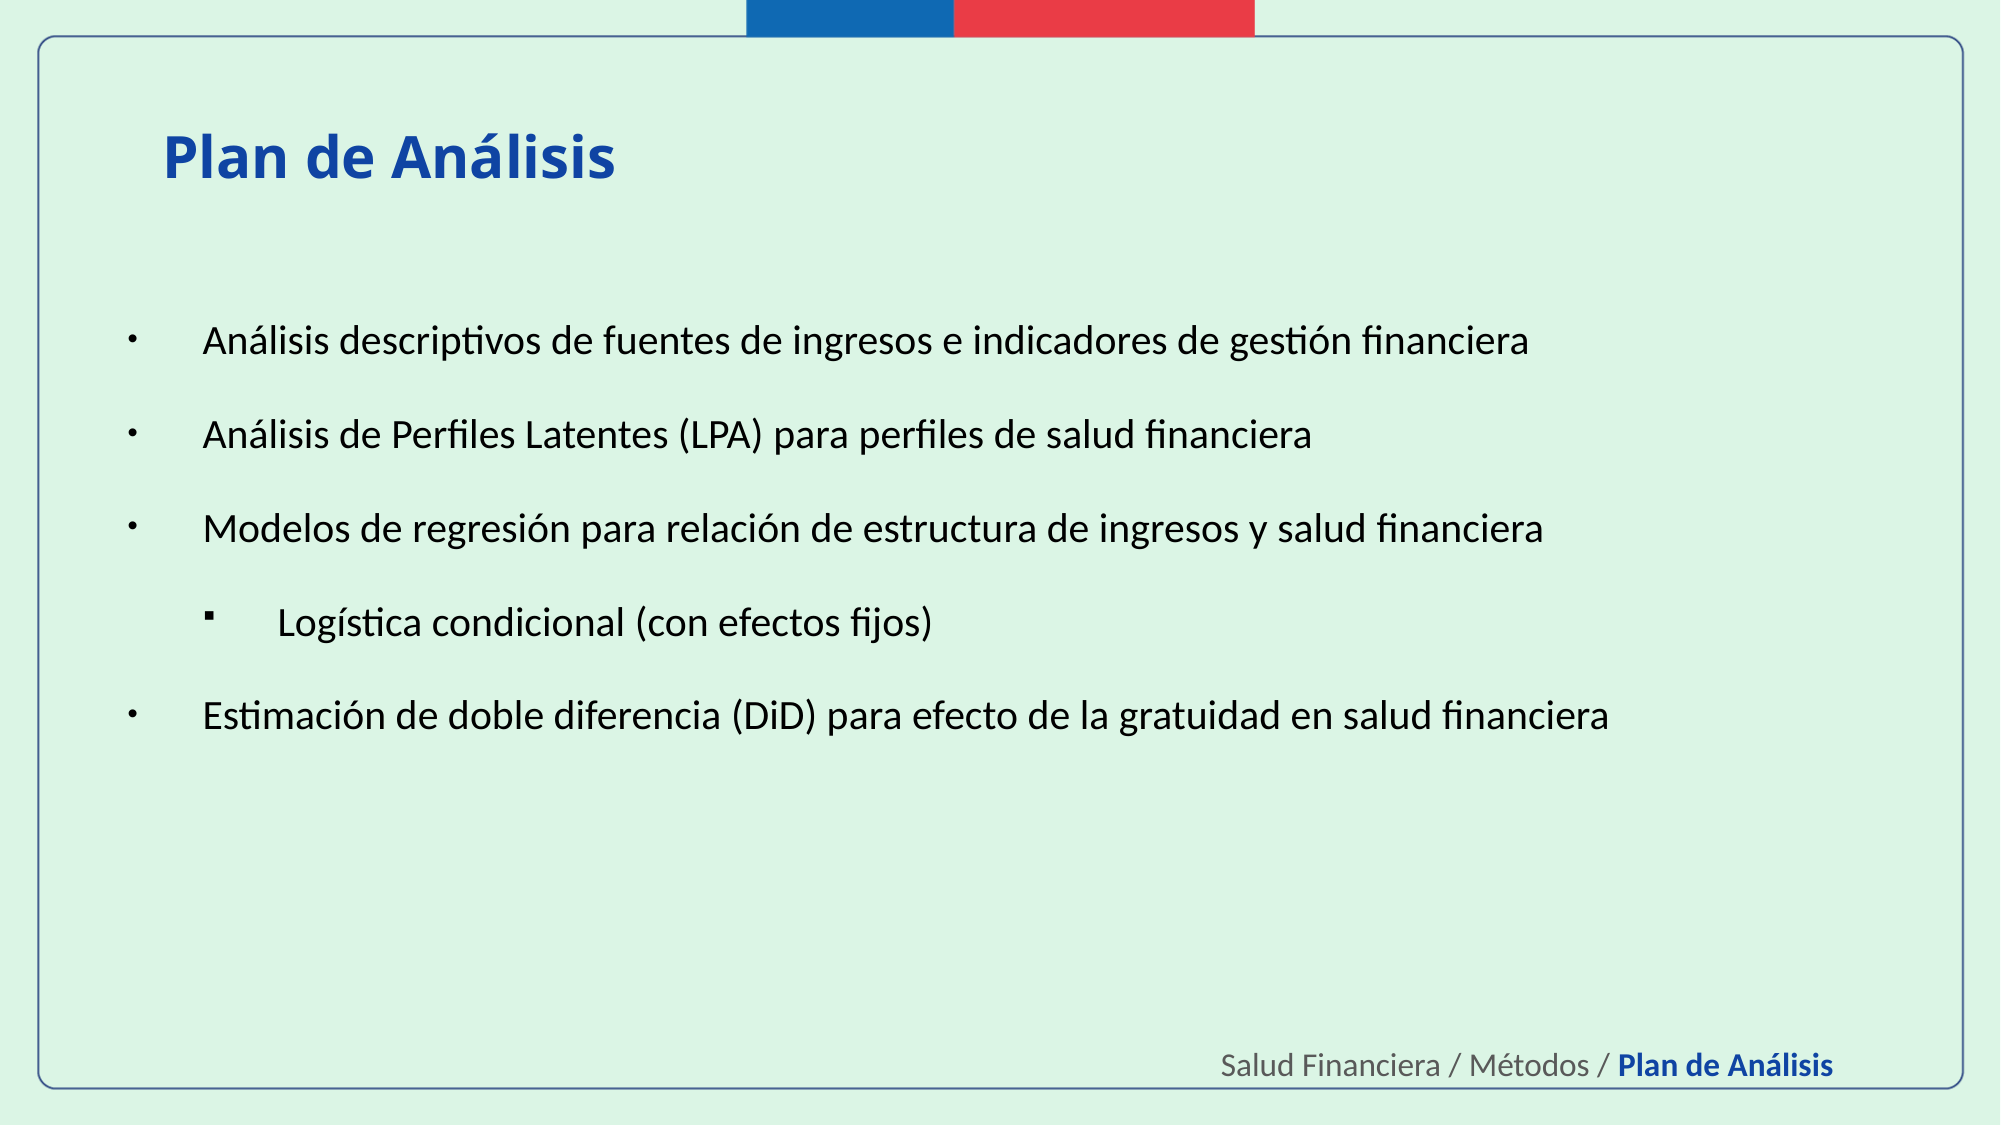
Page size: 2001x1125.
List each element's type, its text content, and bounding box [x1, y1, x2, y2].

text_box Salud Financiera / Métodos / Plan de Análisis [1220, 1043, 1834, 1084]
text_box Análisis descriptivos de fuentes de ingresos e indicadores de gestión financiera Análisis de Perfiles Latentes (LPA)​ para perfiles de salud financiera Modelos de regresión para relación de estructura de ingresos y salud financiera Logística condicional​ (con efectos fijos) Estimación de doble diferencia (DiD) para efecto de la gratuidad en salud financiera [127, 305, 1638, 746]
picture [0, 0, 2001, 1125]
text_box Plan de Análisis​ [162, 125, 617, 190]
